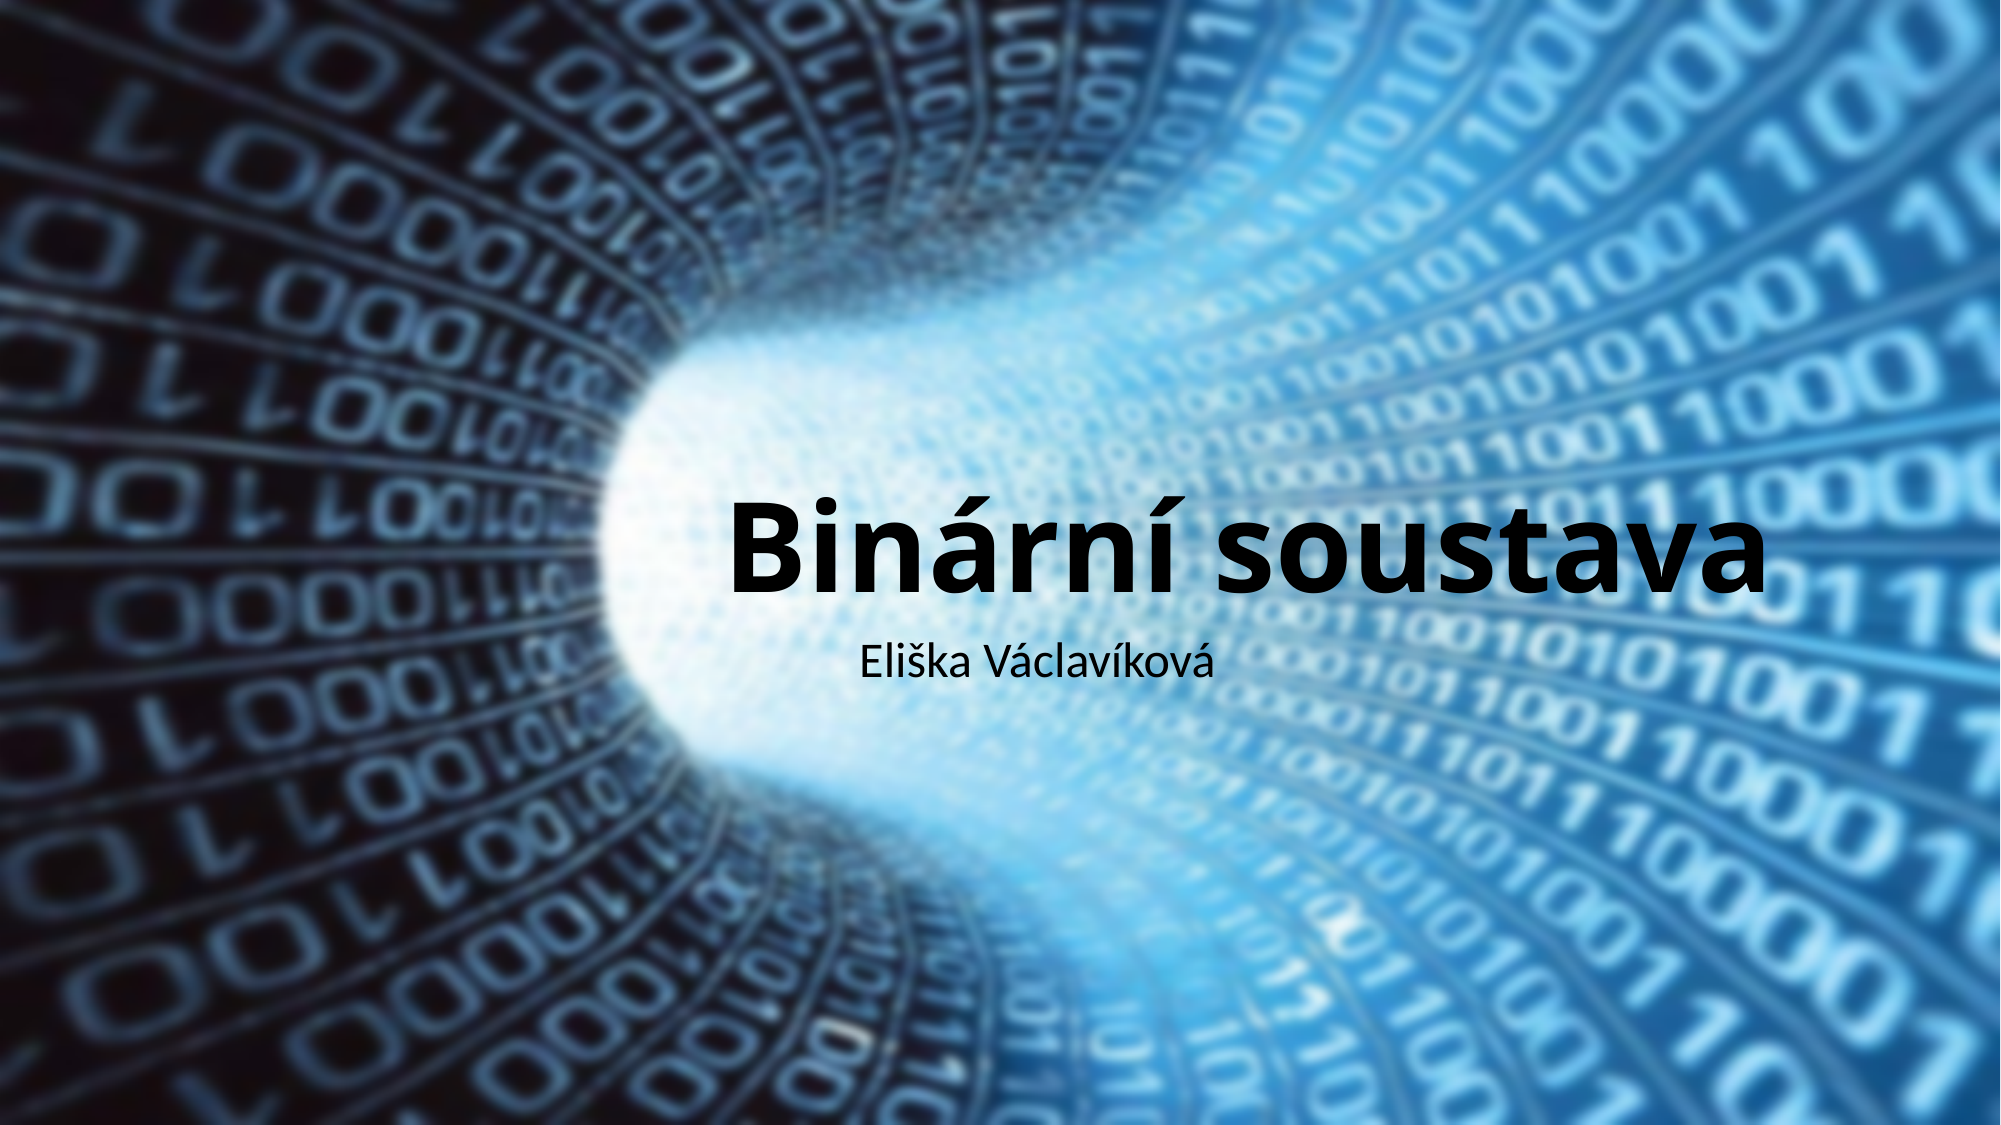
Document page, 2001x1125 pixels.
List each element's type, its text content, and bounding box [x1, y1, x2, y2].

title Binární soustava [499, 235, 2000, 628]
subtitle Eliška Václavíková [287, 627, 1788, 899]
picture [0, 0, 2001, 1125]
